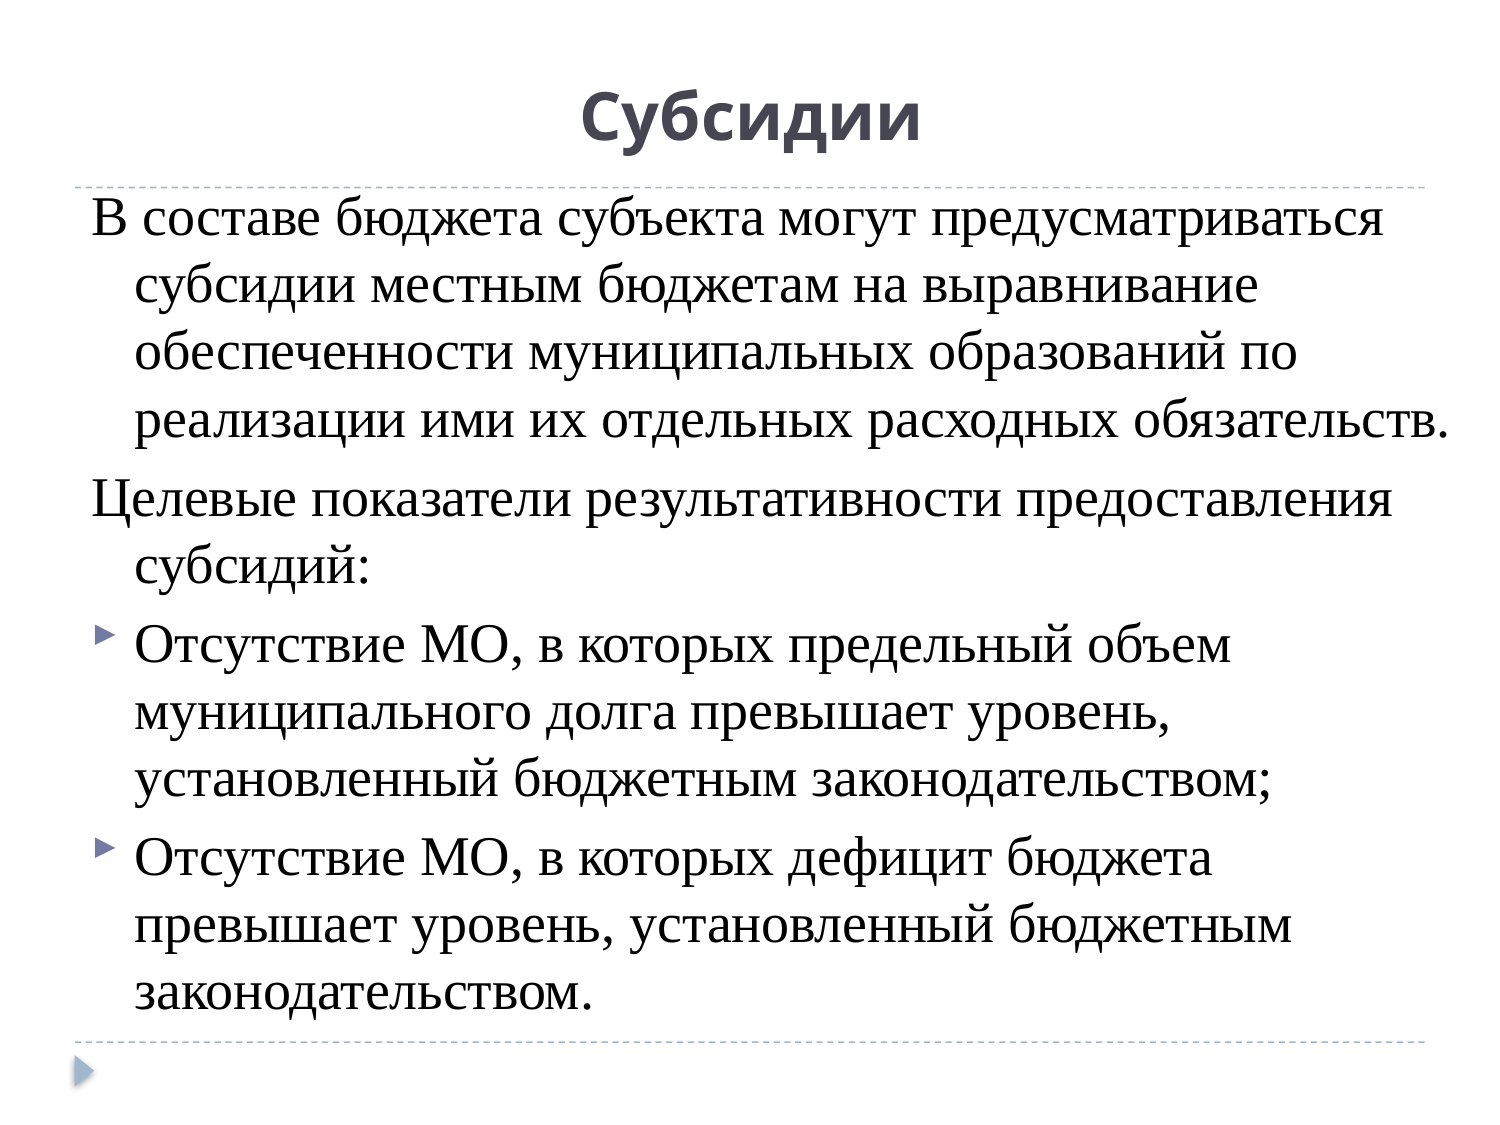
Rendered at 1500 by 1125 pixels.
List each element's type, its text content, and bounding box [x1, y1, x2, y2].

list В составе бюджета субъекта могут предусматриваться субсидии местным бюджетам на выравнивание обеспеченности муниципальных образований по реализации ими их отдельных расходных обязательств. Целевые показатели результативности предоставления субсидий: Отсутствие МО, в которых предельный объем муниципального долга превышает уровень, установленный бюджетным законодательством; Отсутствие МО, в которых дефицит бюджета превышает уровень, установленный бюджетным законодательством. [76, 172, 1471, 1071]
title Субсидии [76, 42, 1427, 161]
